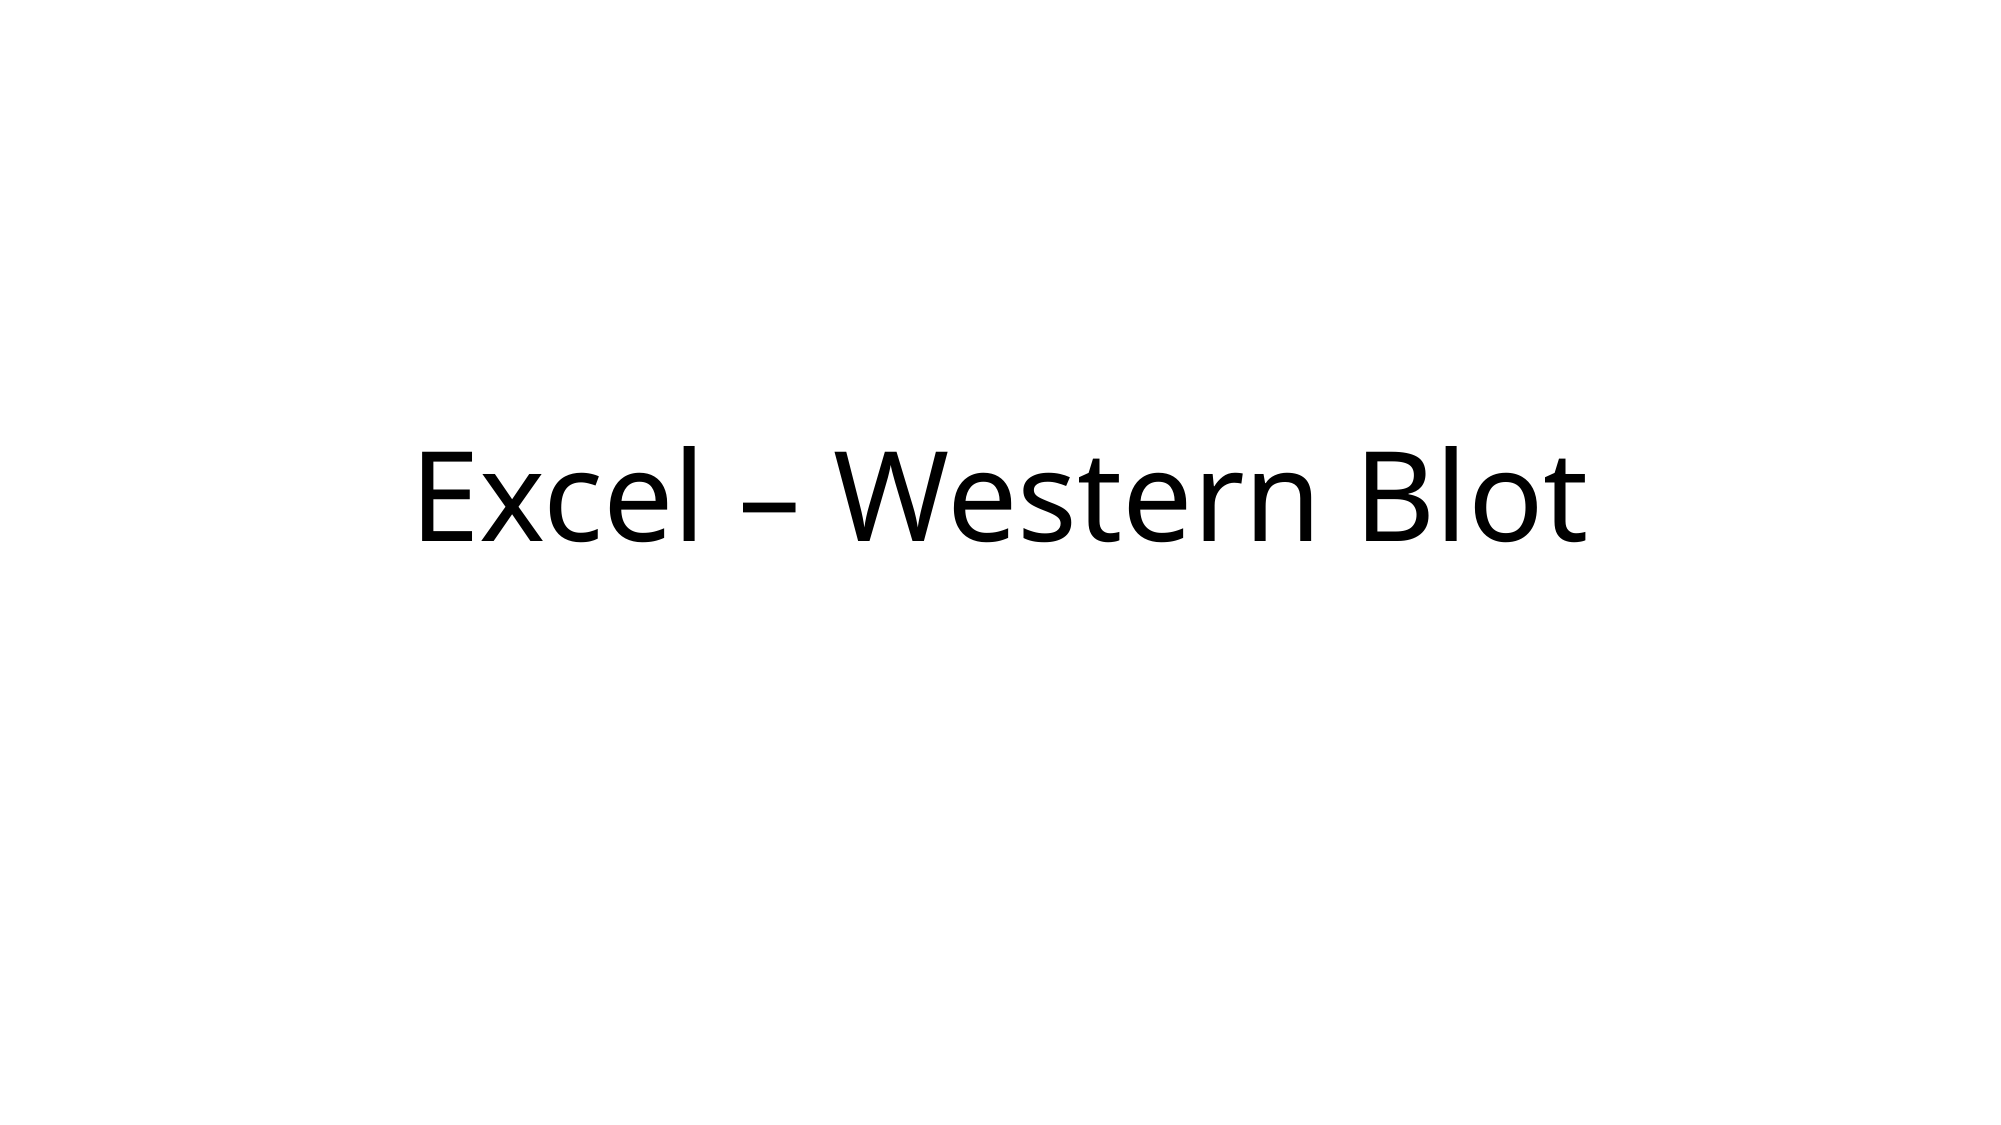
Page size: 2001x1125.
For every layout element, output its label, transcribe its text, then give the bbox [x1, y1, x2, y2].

title Excel – Western Blot [249, 184, 1750, 576]
